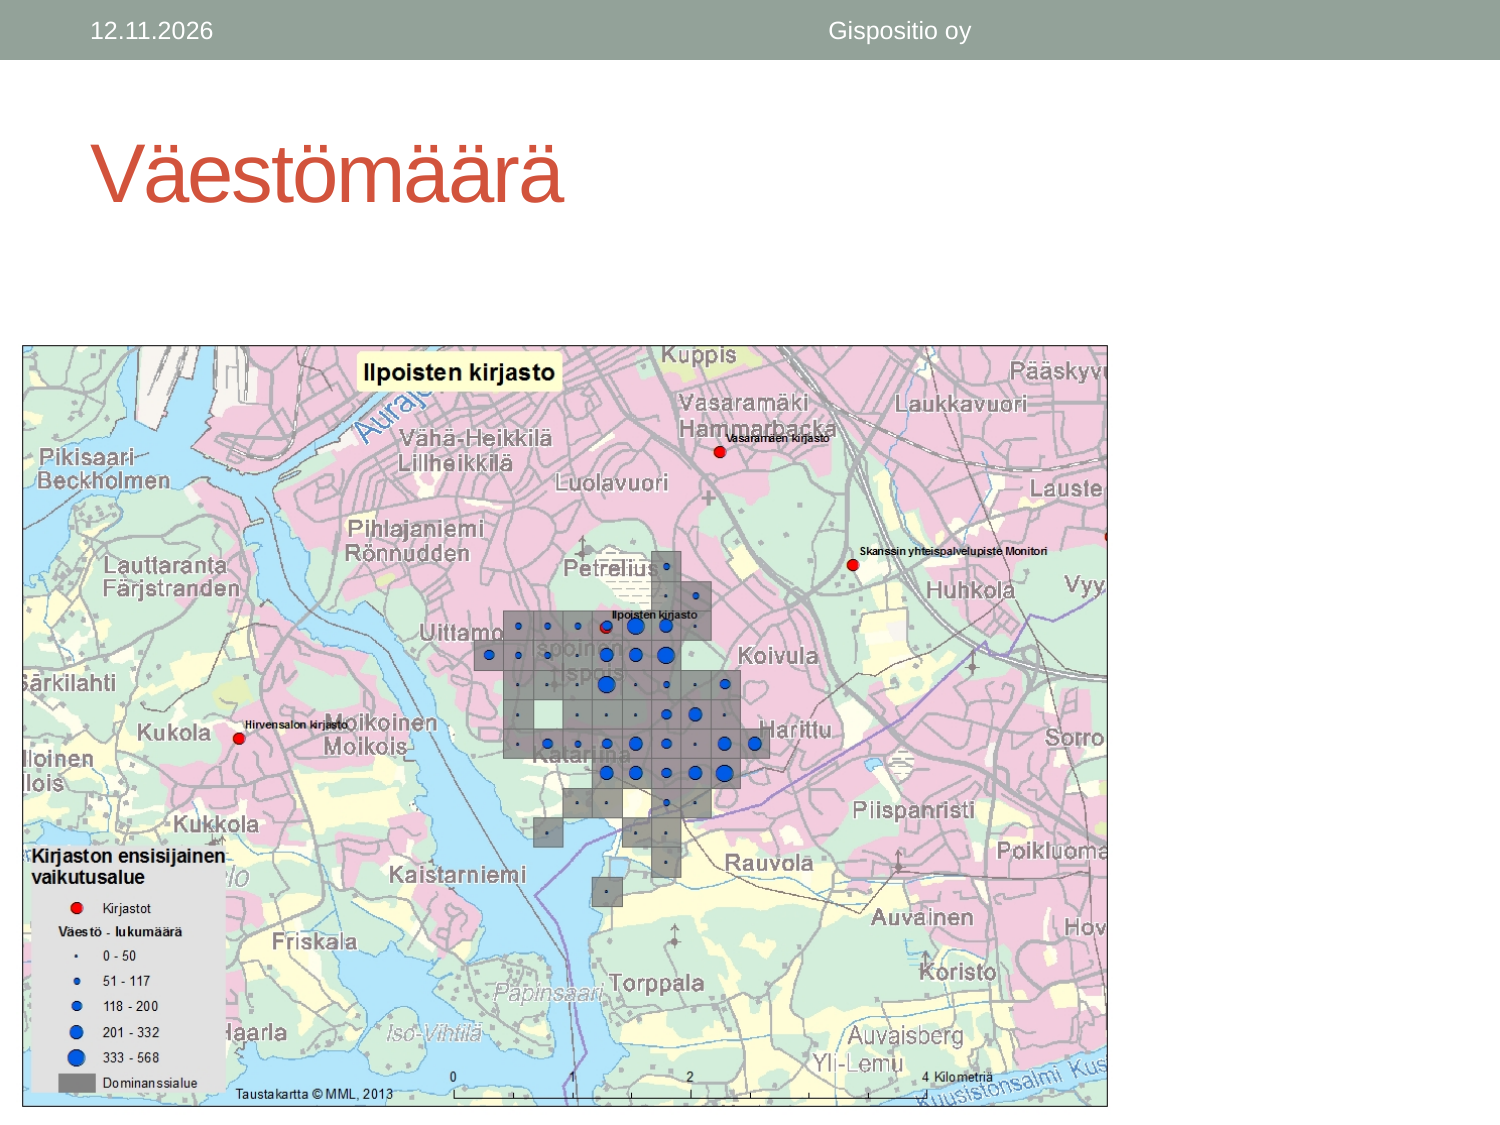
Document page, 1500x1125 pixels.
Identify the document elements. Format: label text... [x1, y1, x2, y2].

footer Gispositio oy [562, 3, 1238, 57]
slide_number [75, 3, 550, 57]
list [0, 324, 1131, 1125]
title Väestömäärä [75, 87, 1425, 250]
